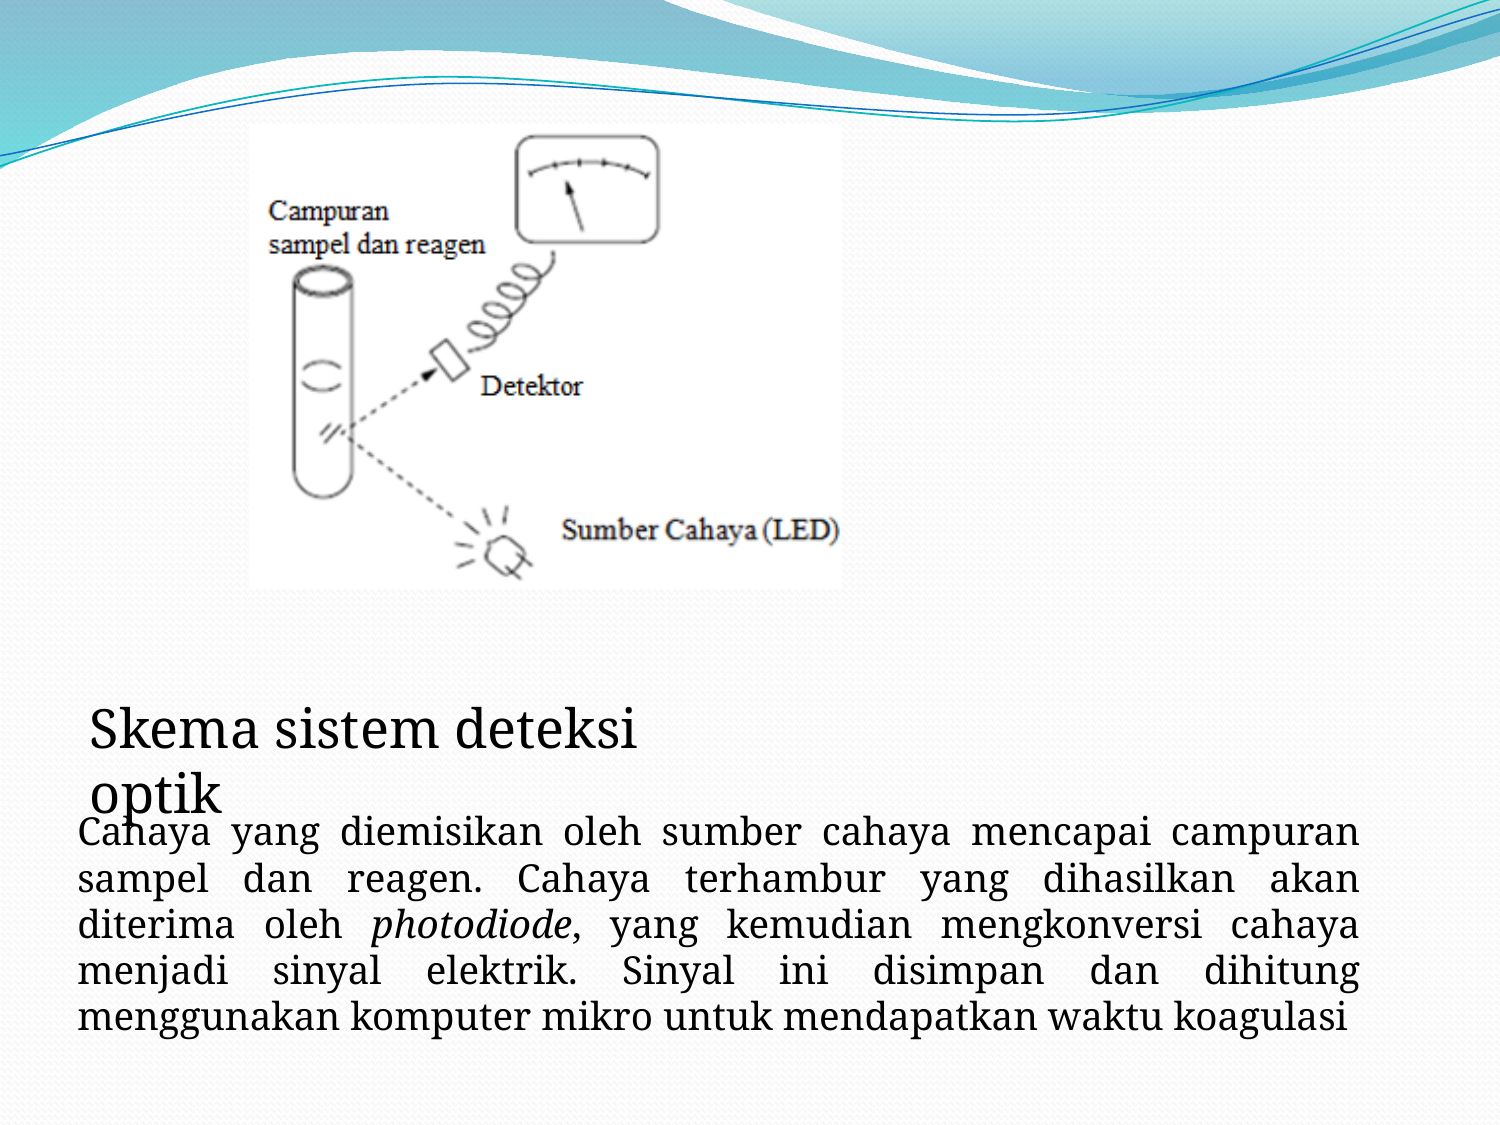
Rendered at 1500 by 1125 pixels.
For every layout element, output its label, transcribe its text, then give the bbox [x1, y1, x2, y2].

picture [249, 124, 842, 590]
text_box Cahaya yang diemisikan oleh sumber cahaya mencapai campuran sampel dan reagen. Cahaya terhambur yang dihasilkan akan diterima oleh photodiode, yang kemudian mengkonversi cahaya menjadi sinyal elektrik. Sinyal ini disimpan dan dihitung menggunakan komputer mikro untuk mendapatkan waktu koagulasi [62, 800, 1375, 1050]
list Skema sistem deteksi optik [75, 687, 750, 775]
